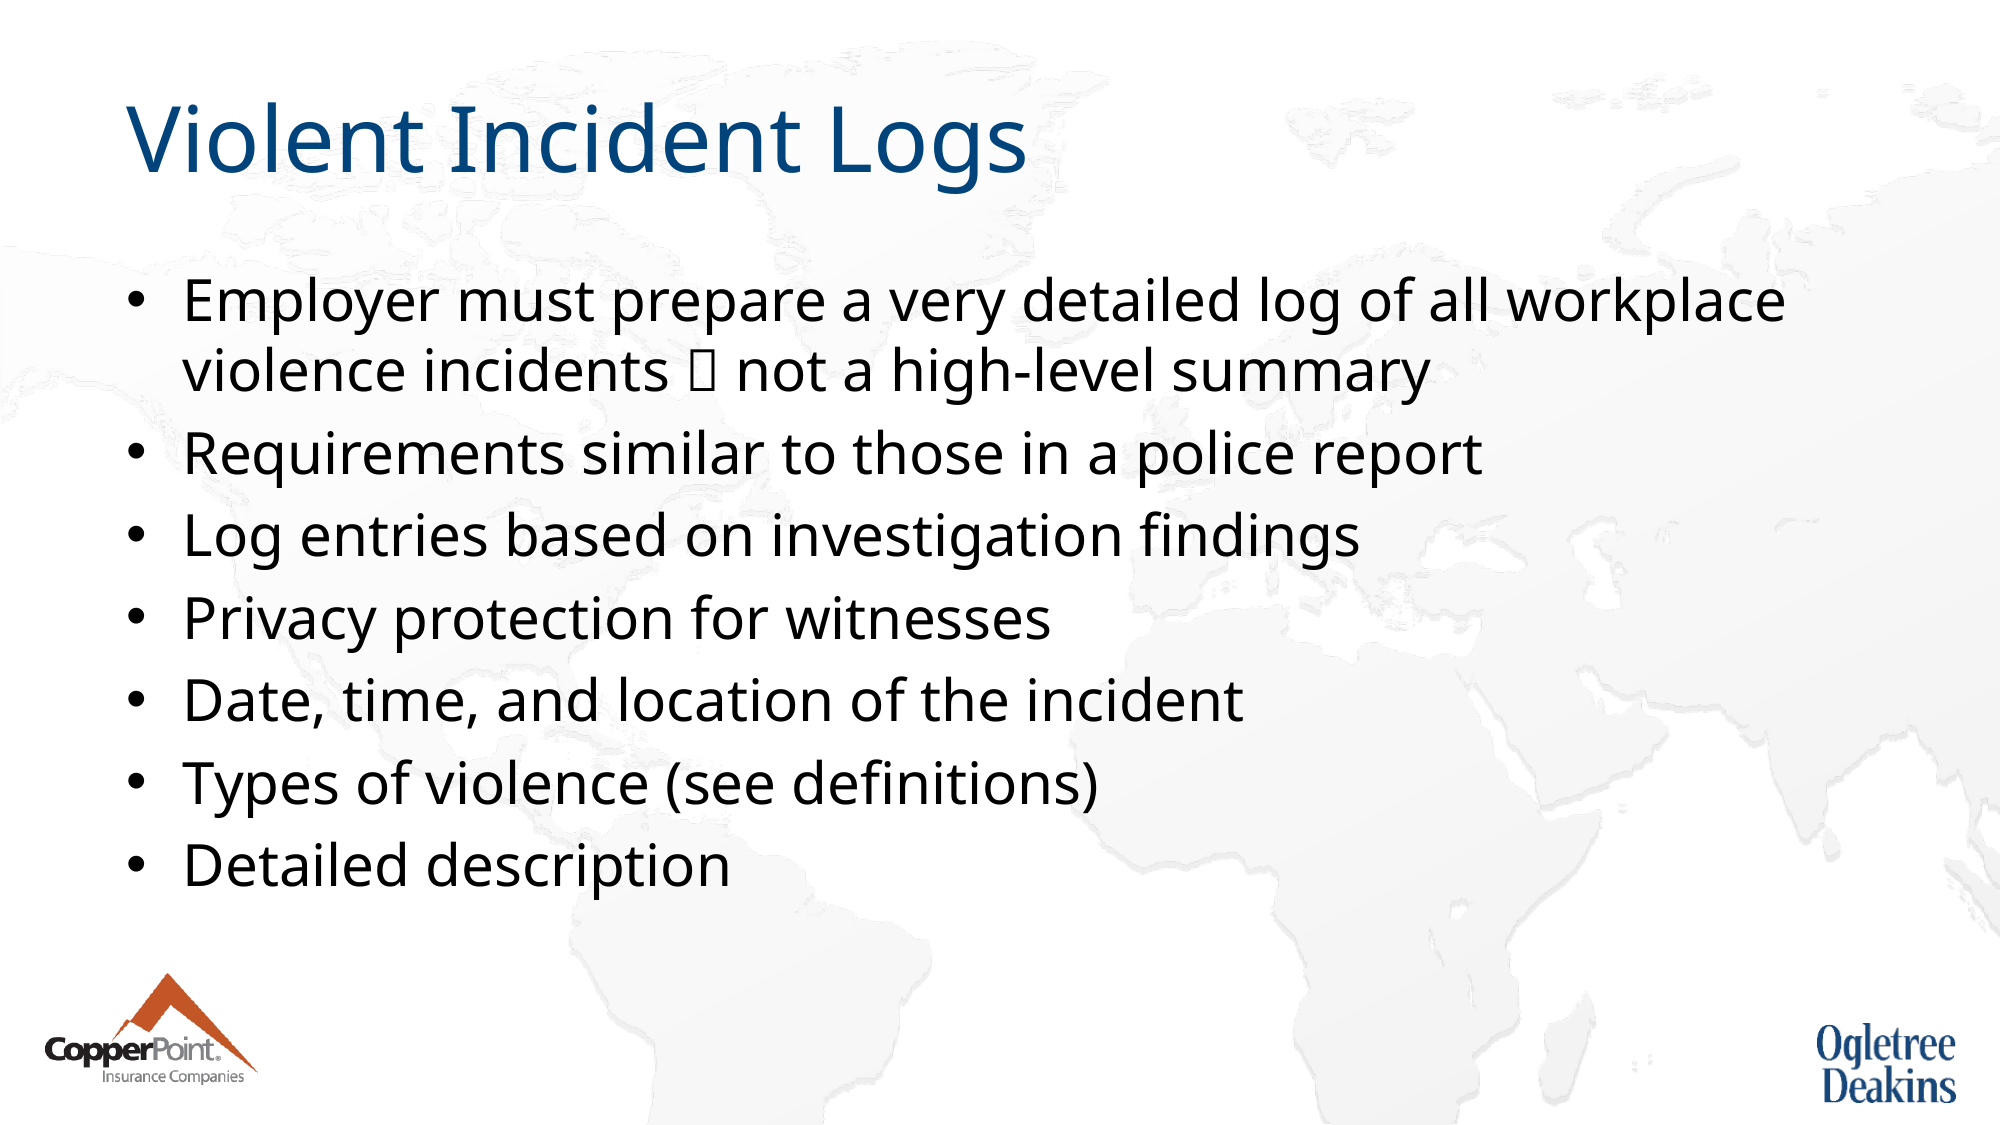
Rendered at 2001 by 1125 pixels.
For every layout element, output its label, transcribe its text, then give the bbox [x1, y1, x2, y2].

list Employer must prepare a very detailed log of all workplace violence incidents  not a high-level summary Requirements similar to those in a police report Log entries based on investigation findings Privacy protection for witnesses Date, time, and location of the incident Types of violence (see definitions) Detailed description [111, 255, 1863, 1014]
title Violent Incident Logs [111, 59, 1863, 227]
picture [1817, 1023, 1956, 1103]
picture [45, 949, 258, 1108]
